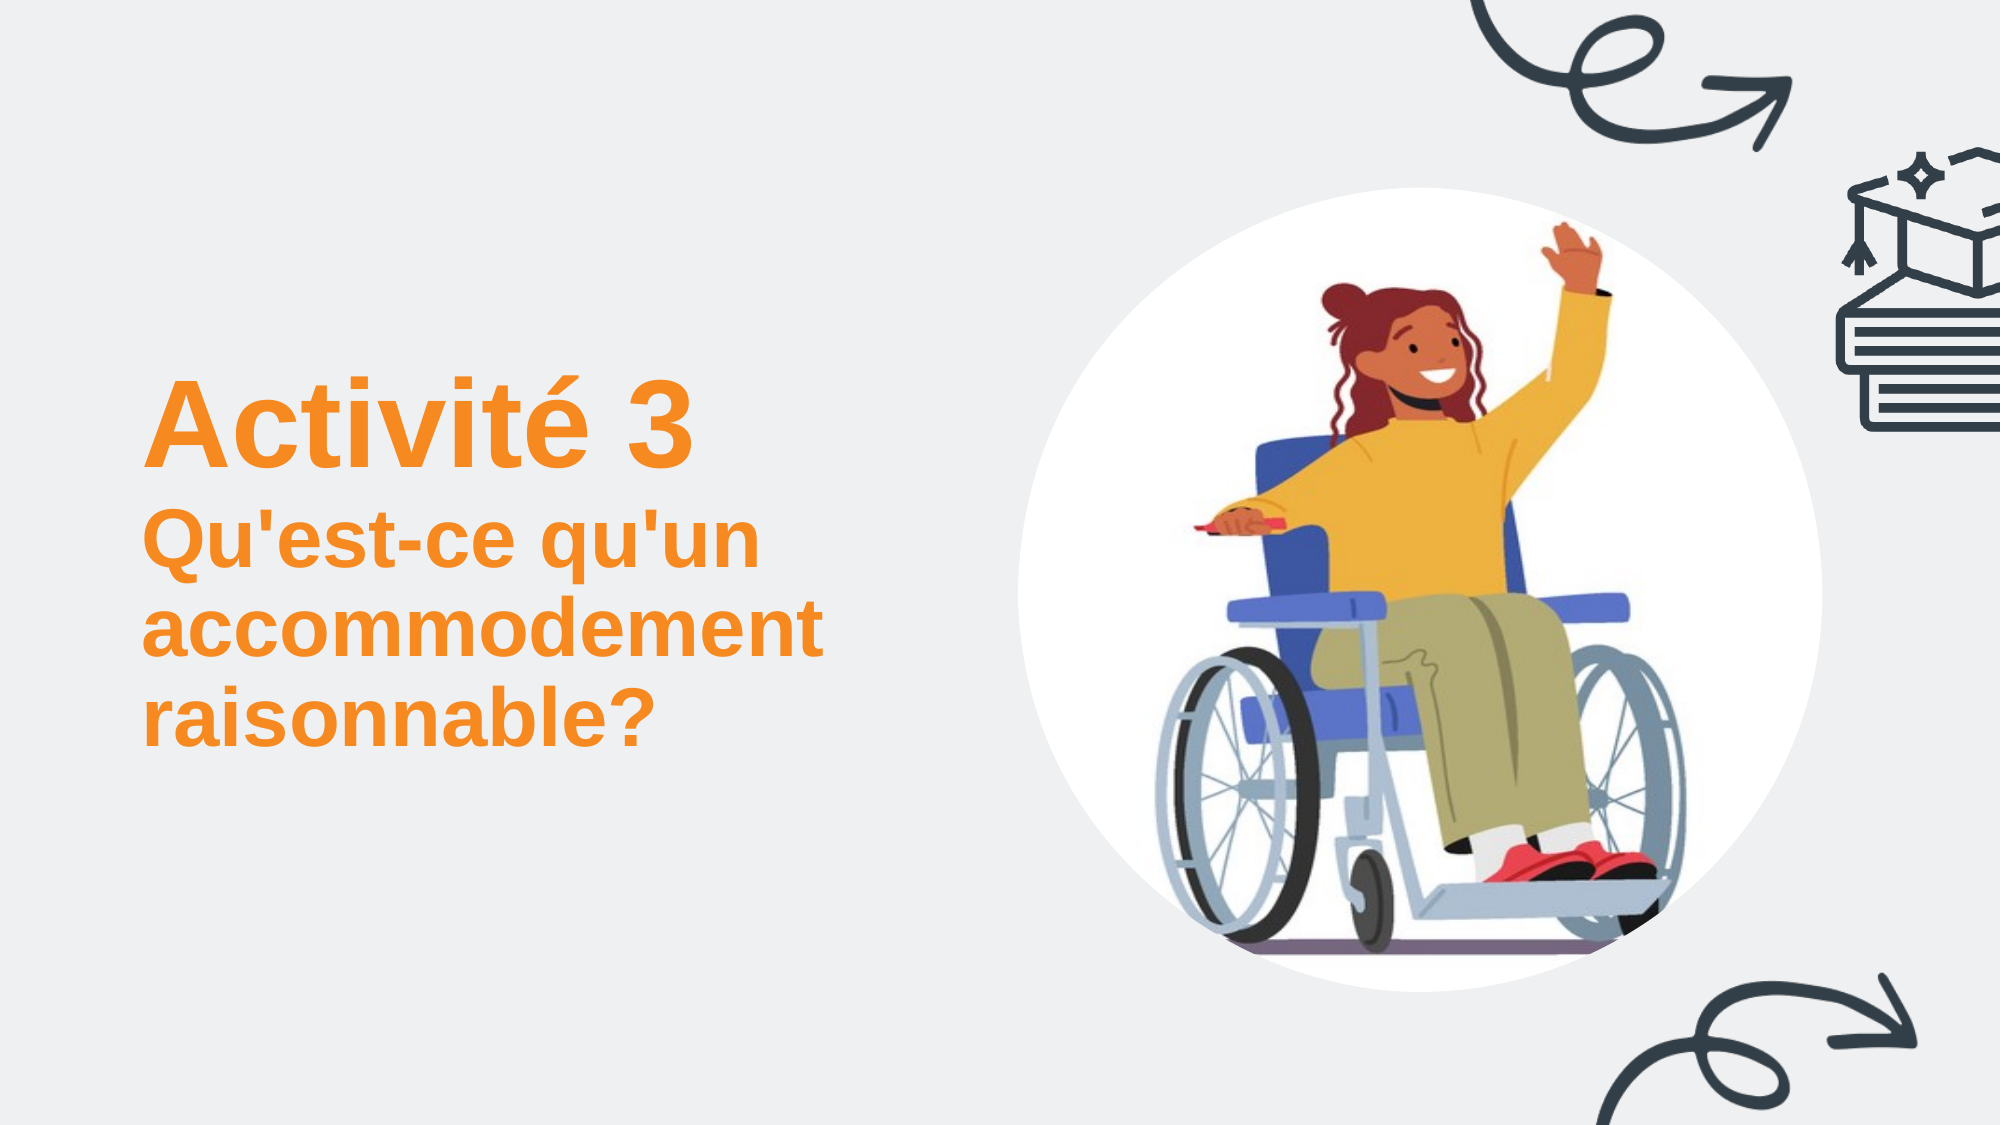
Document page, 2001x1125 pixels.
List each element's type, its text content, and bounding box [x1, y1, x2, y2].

picture [1017, 0, 2000, 1125]
list Activité 3 Qu'est-ce qu'un accommodement raisonnable? [141, 187, 1017, 938]
